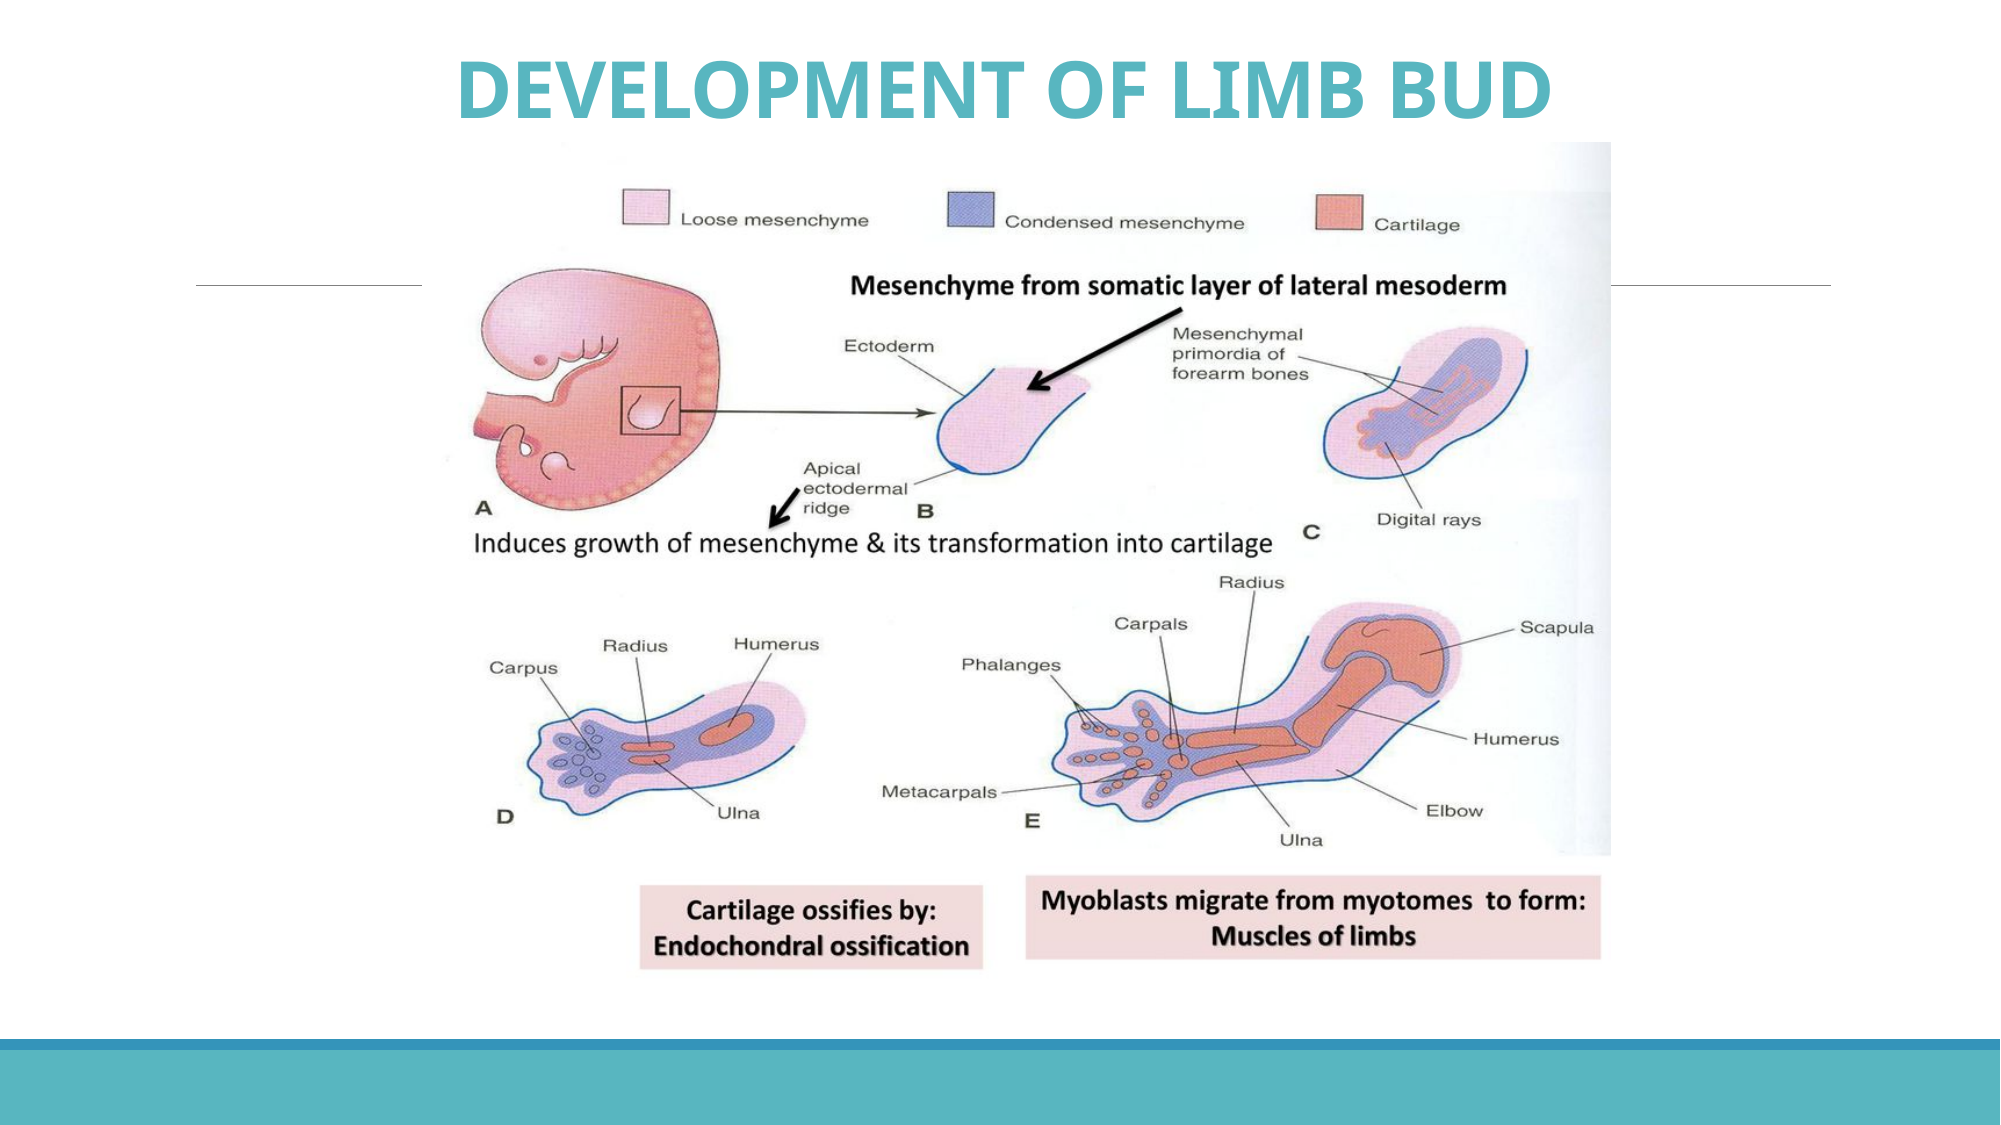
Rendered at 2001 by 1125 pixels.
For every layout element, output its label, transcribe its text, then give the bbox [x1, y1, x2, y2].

title DEVELOPMENT OF LIMB BUD [180, 47, 1830, 143]
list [422, 142, 1612, 1035]
